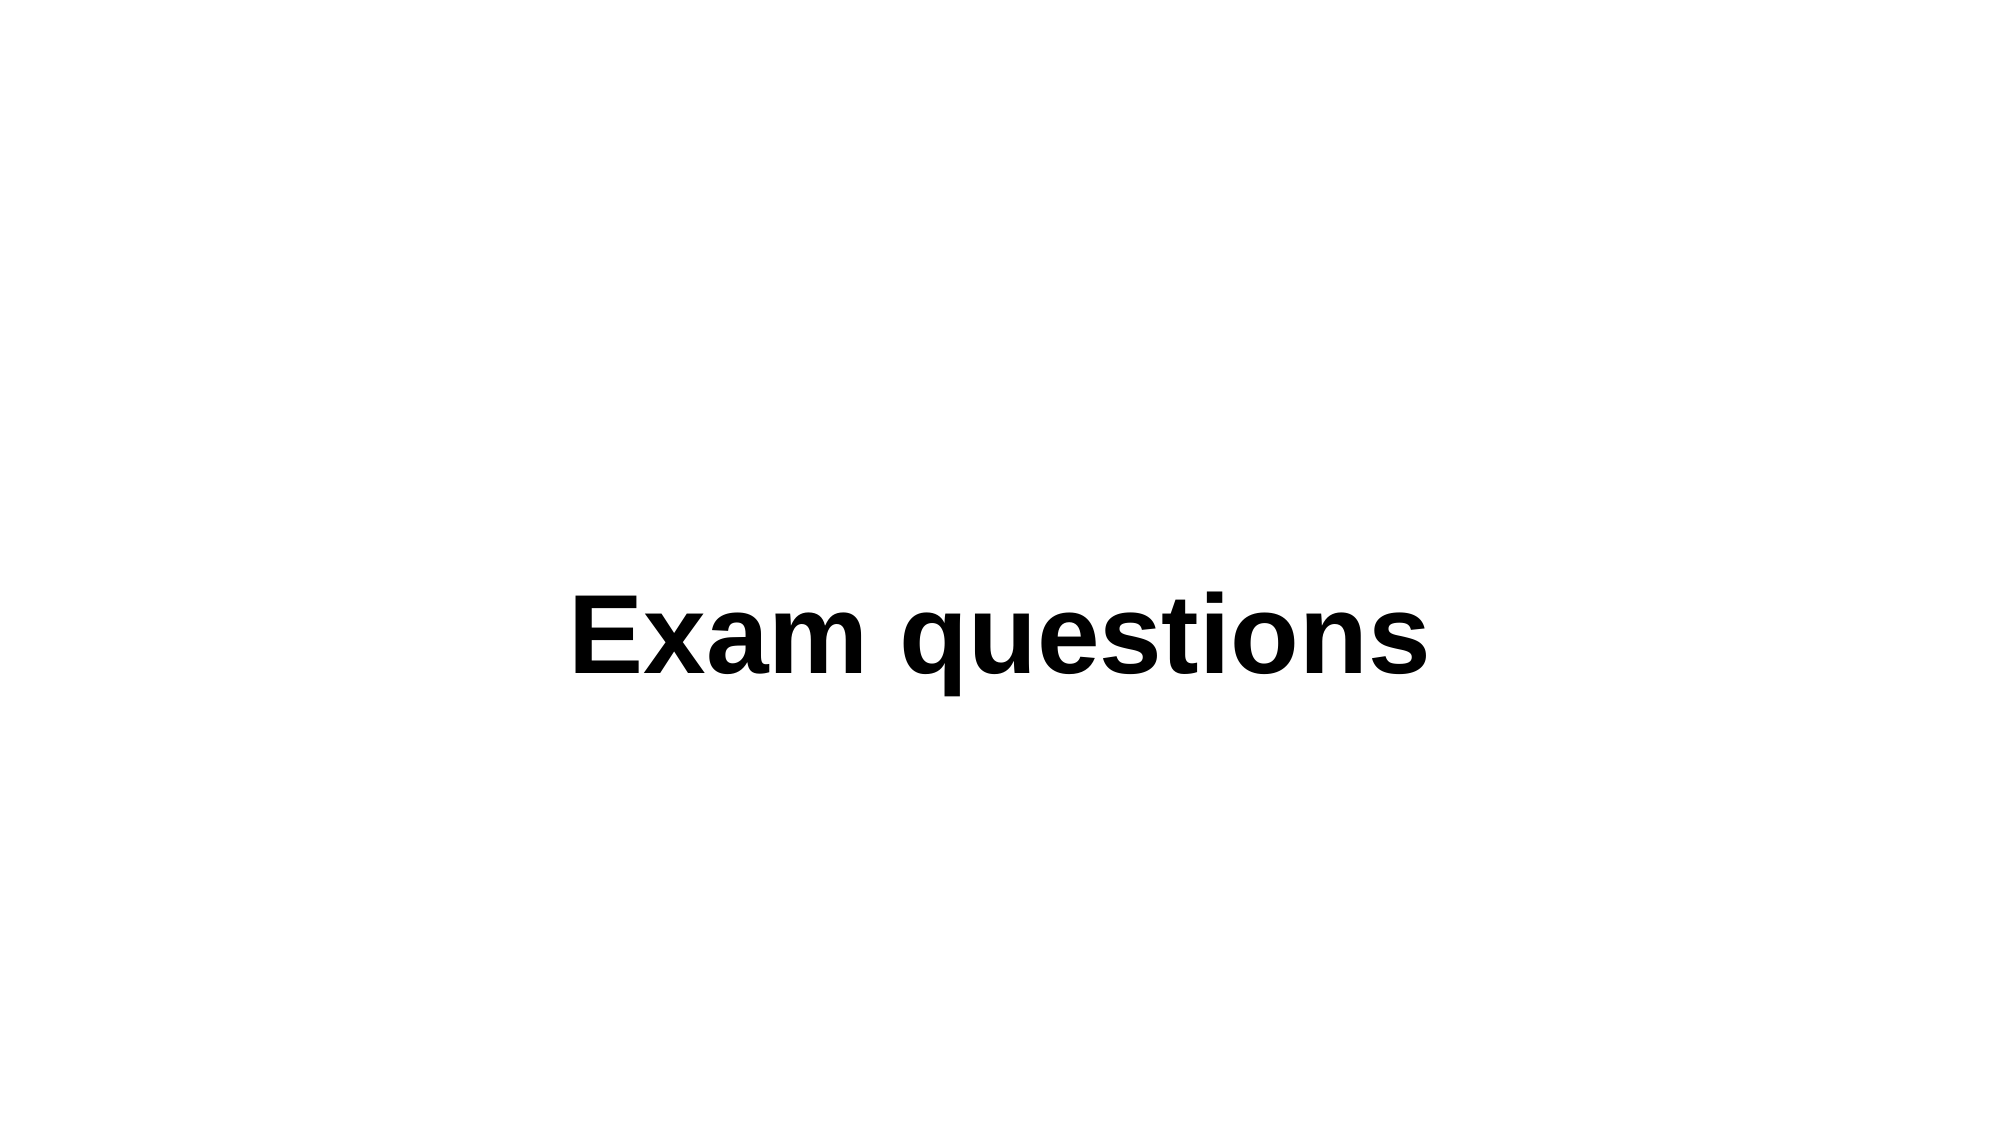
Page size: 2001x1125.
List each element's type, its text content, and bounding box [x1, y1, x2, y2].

title Exam questions [249, 231, 1750, 705]
